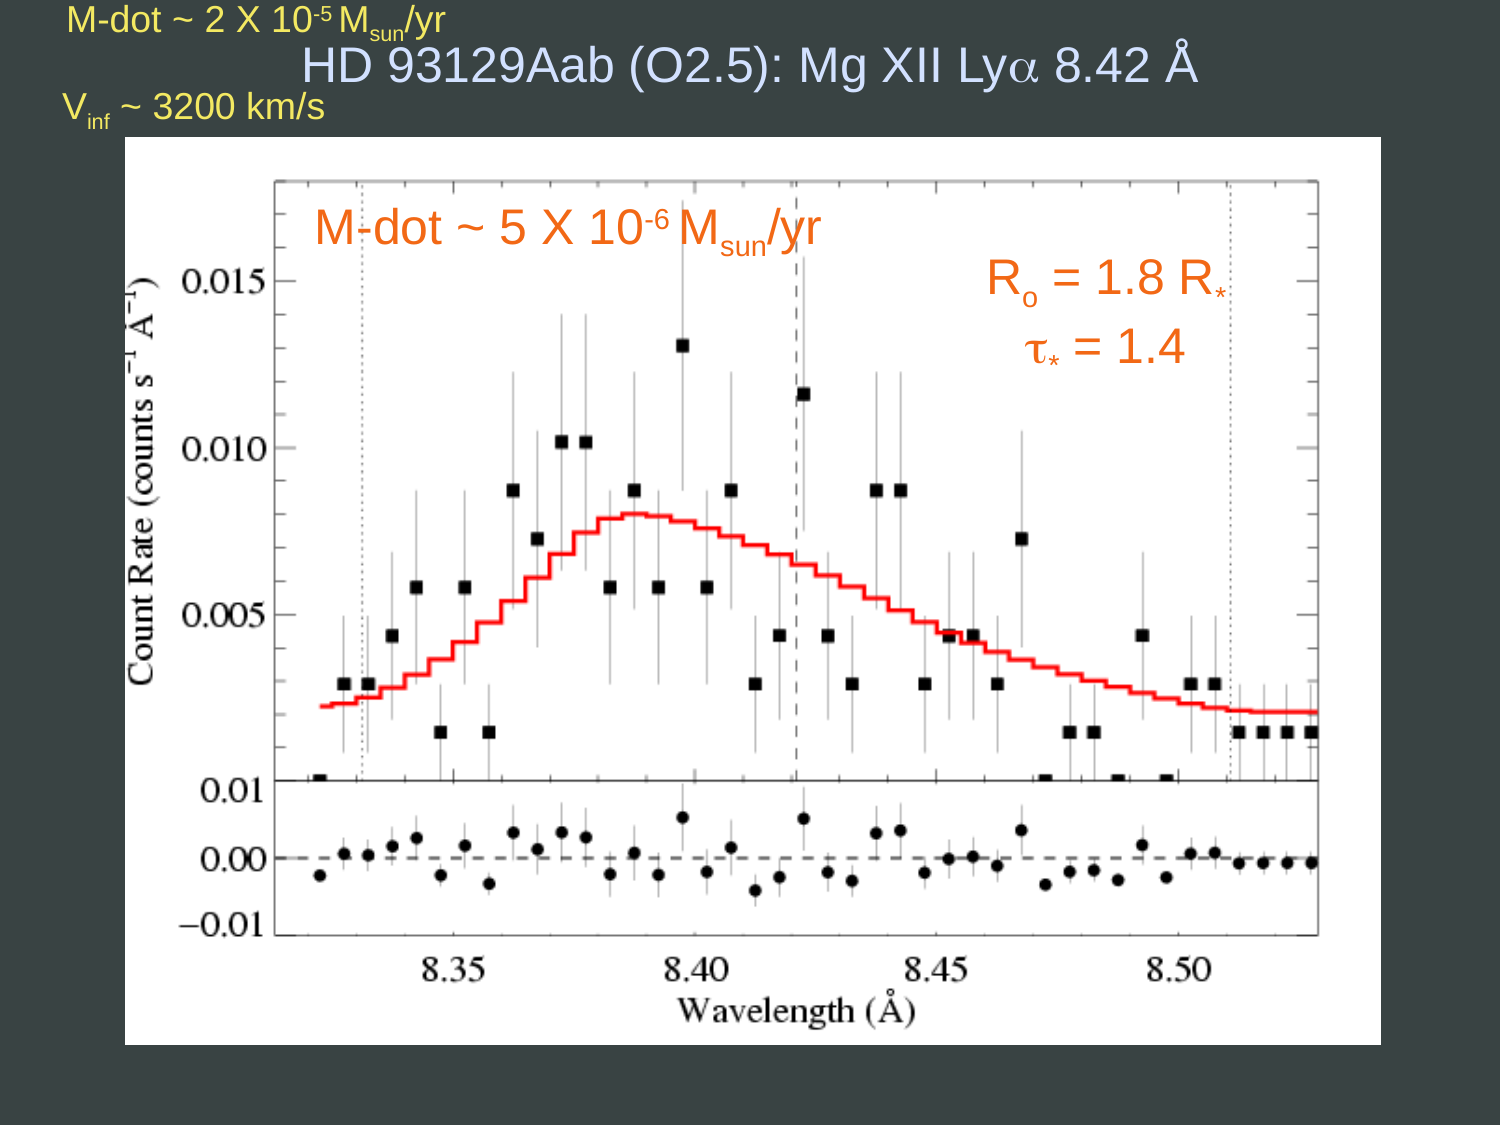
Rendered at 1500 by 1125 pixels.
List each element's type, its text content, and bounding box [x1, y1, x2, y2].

text_box HD 93129Aab (O2.5): Mg XII Lya 8.42 Å [237, 24, 1263, 100]
text_box M-dot ~ 2 X 10-5 Msun/yr [0, 0, 563, 54]
text_box Vinf ~ 3200 km/s [0, 74, 388, 141]
picture [124, 137, 1381, 1045]
